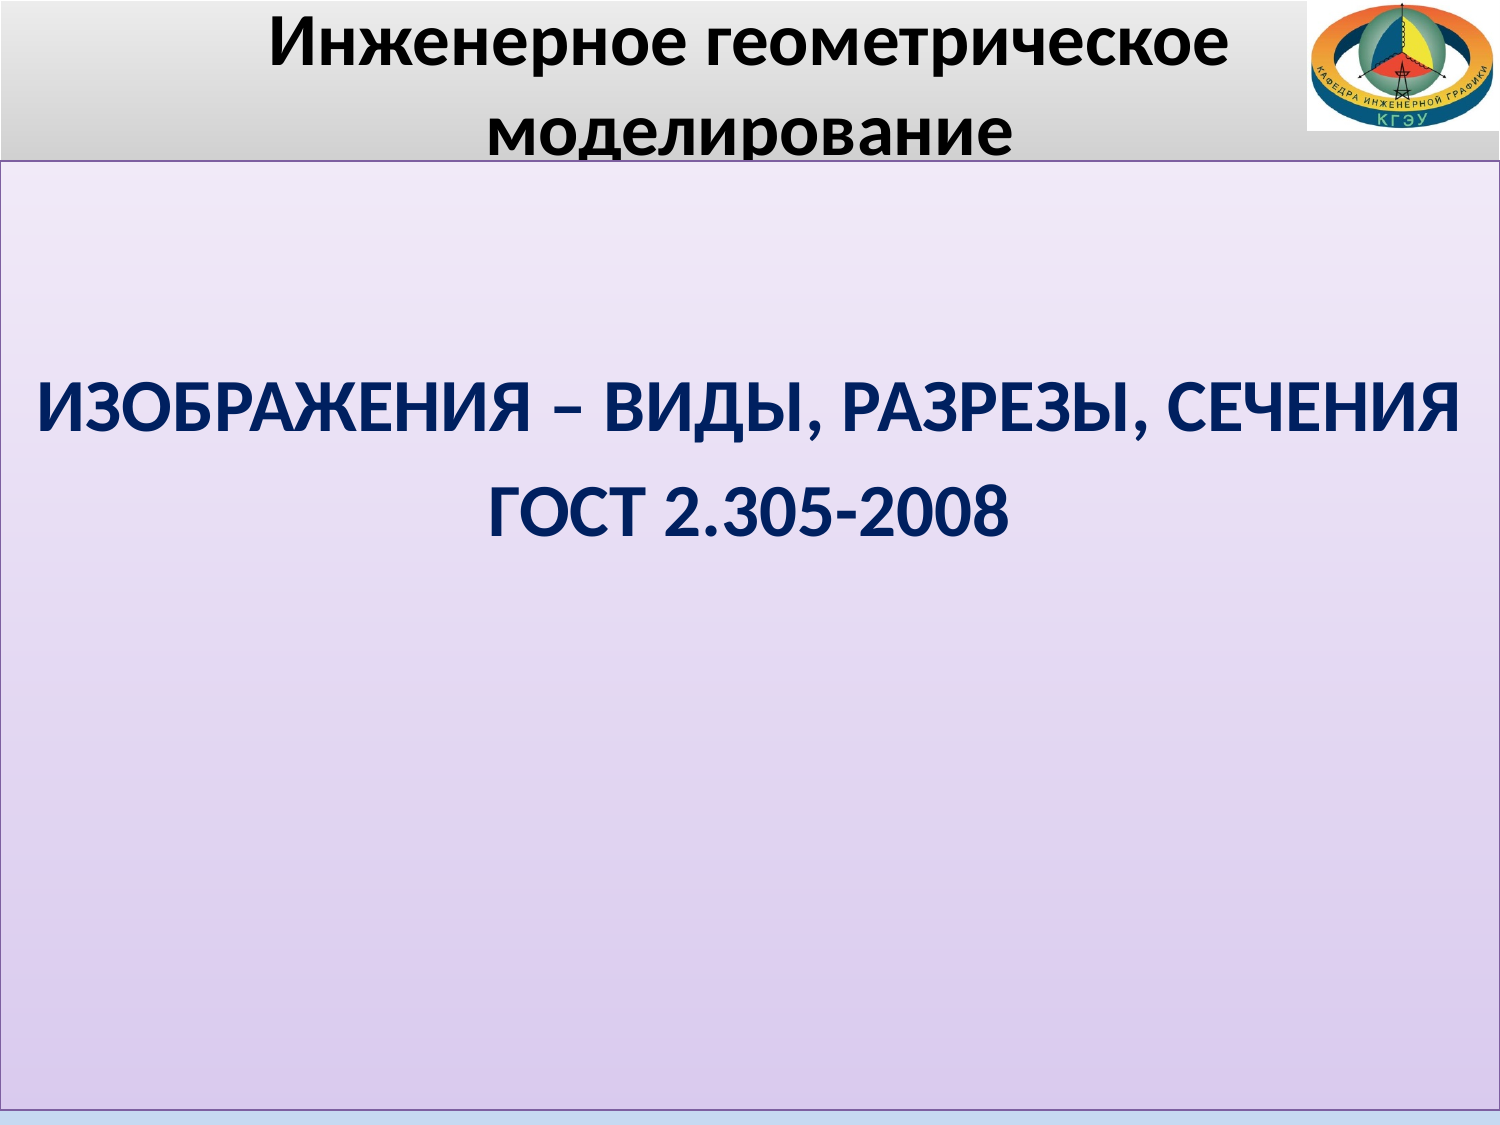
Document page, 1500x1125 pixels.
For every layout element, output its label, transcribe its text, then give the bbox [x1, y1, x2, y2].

subtitle ИЗОБРАЖЕНИЯ – ВИДЫ, РАЗРЕЗЫ, СЕЧЕНИЯ ГОСТ 2.305-2008 [0, 160, 1500, 1111]
title Инженерное геометрическое моделирование [0, 0, 1500, 160]
picture [1304, 0, 1500, 138]
